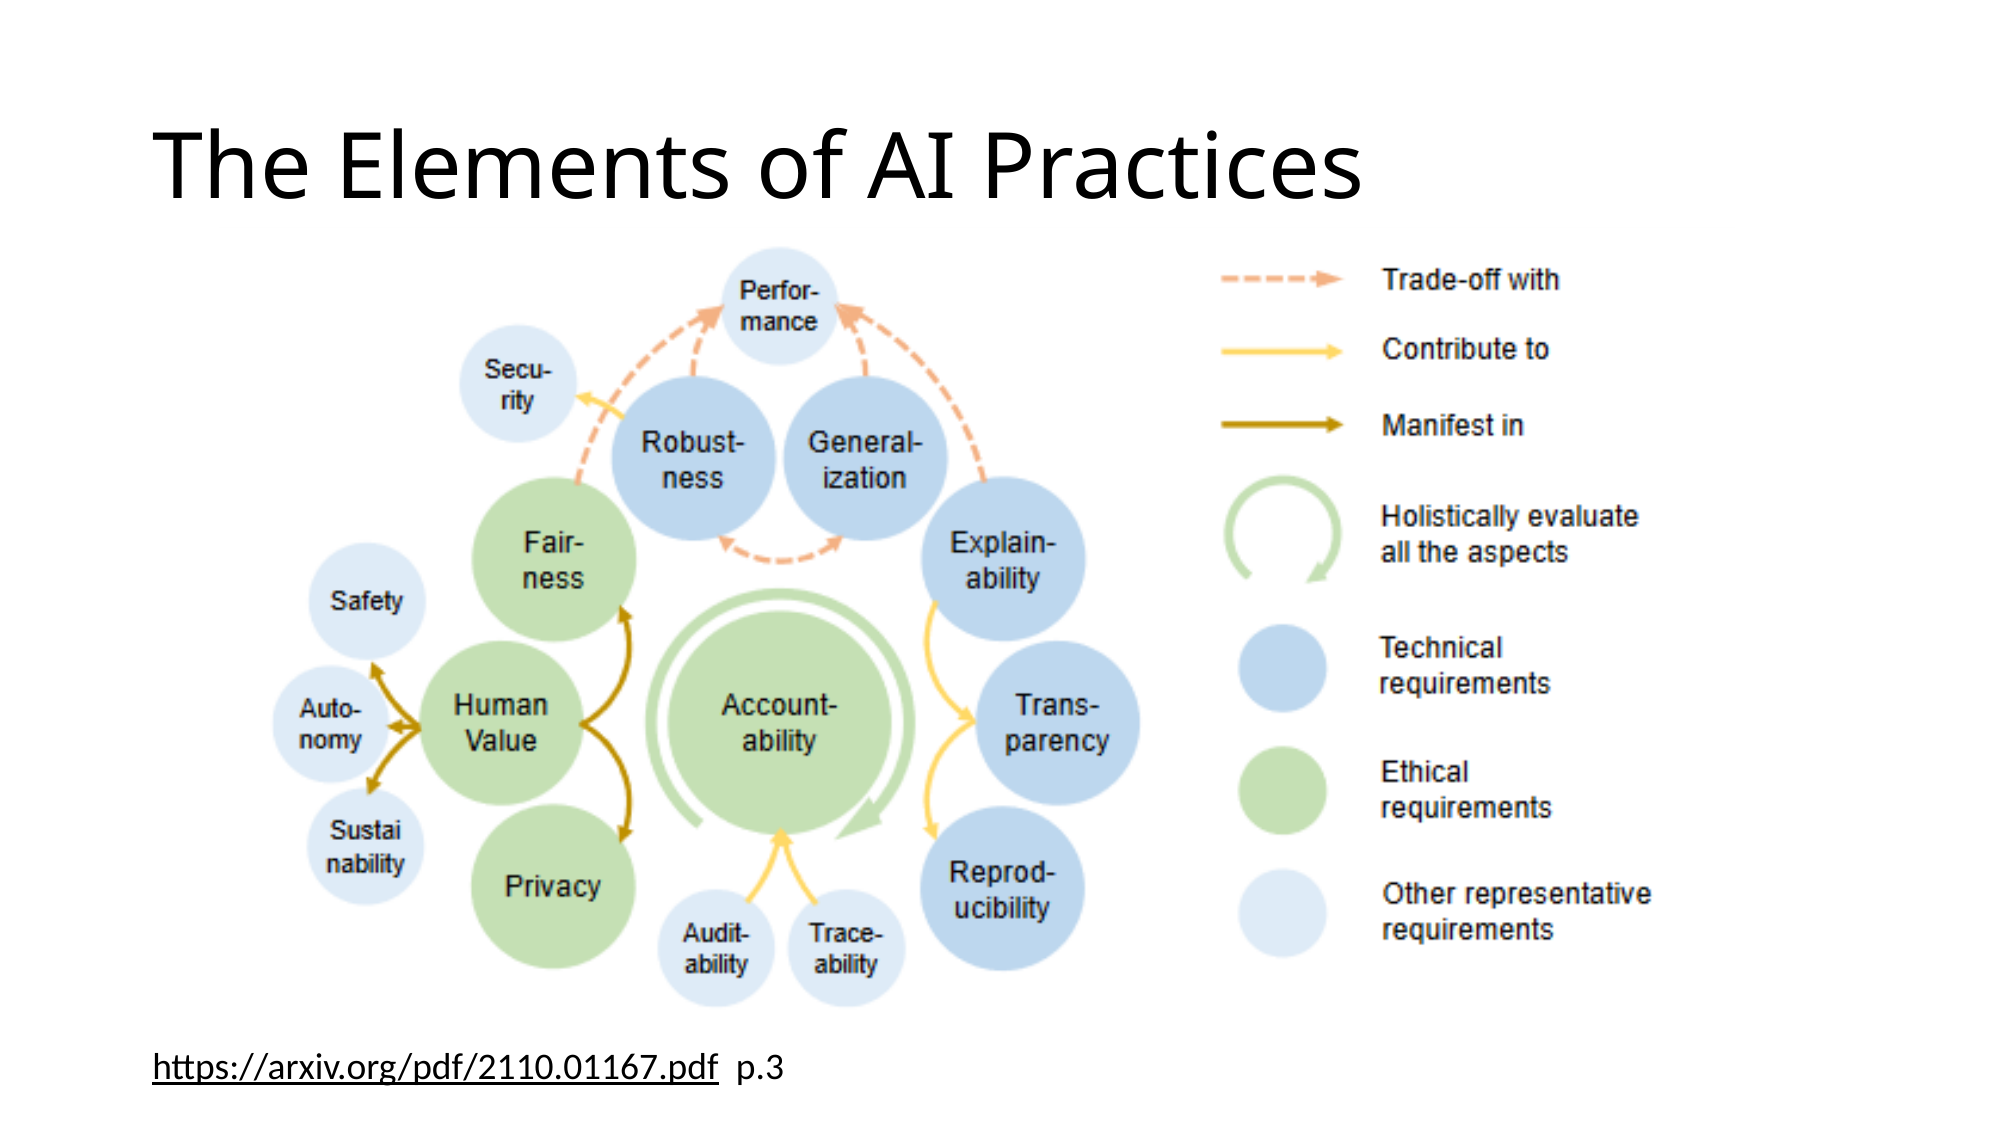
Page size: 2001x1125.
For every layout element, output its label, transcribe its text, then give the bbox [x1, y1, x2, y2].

text_box https://arxiv.org/pdf/2110.01167.pdf p.3 [137, 1034, 1138, 1095]
title The Elements of AI Practices [137, 59, 1863, 278]
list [219, 226, 1735, 1043]
